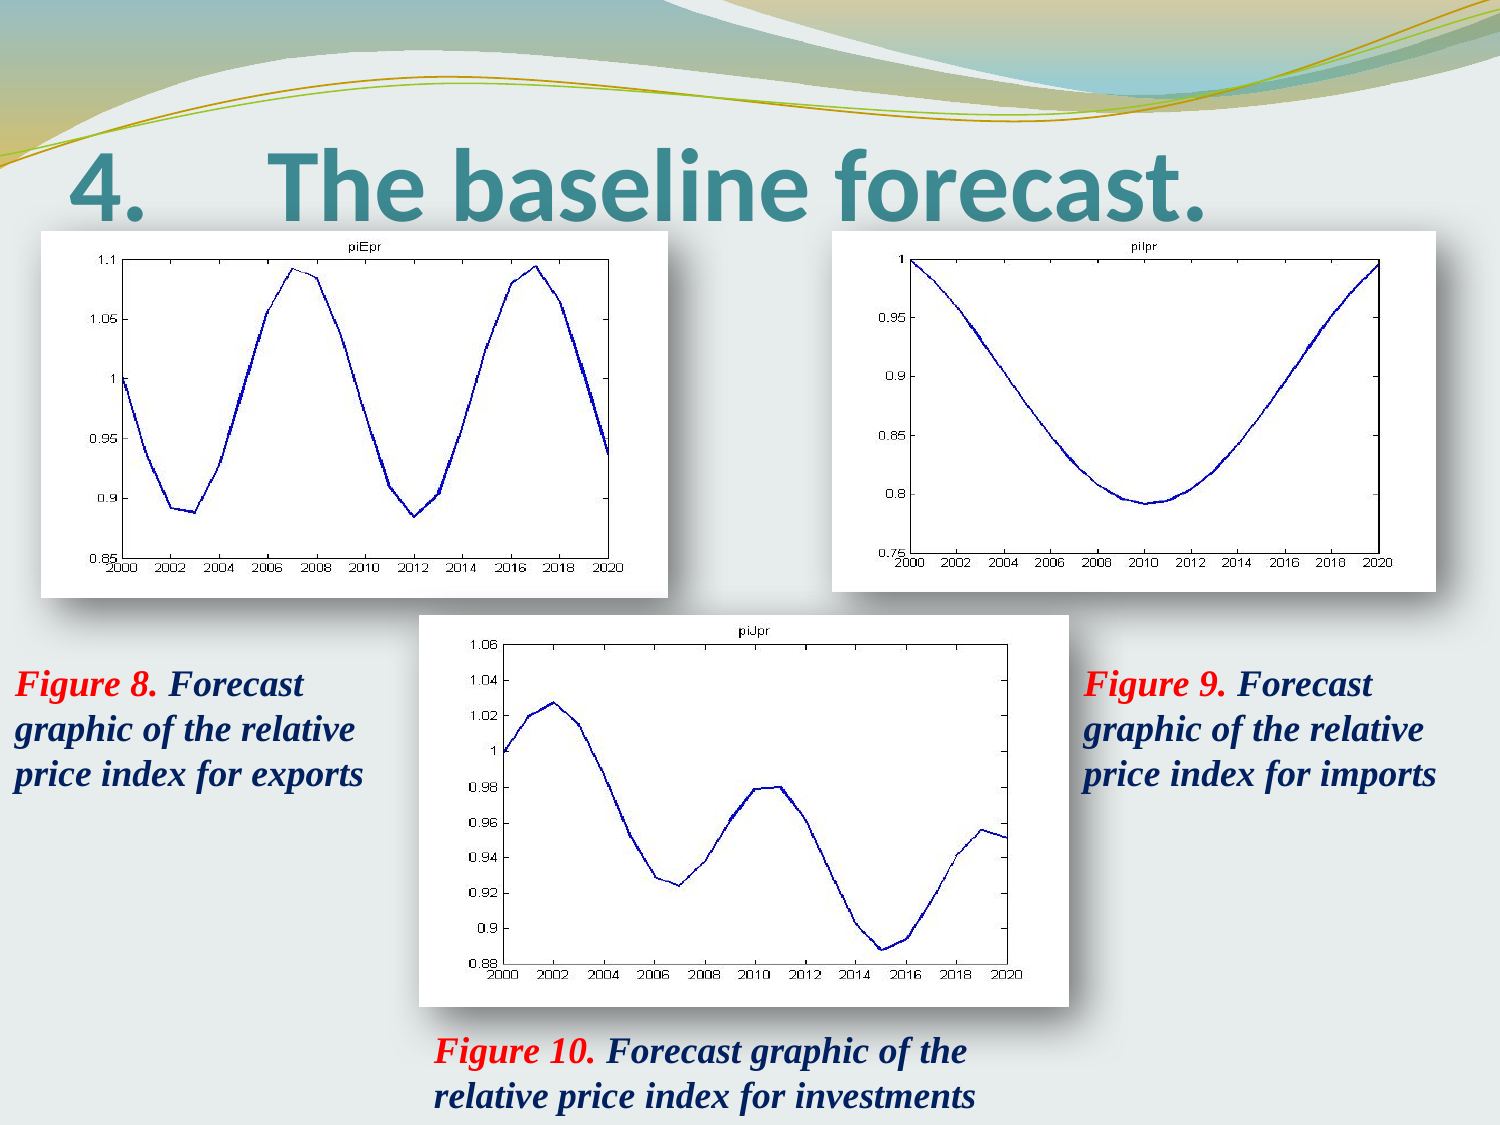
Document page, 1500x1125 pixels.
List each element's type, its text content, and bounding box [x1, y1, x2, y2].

picture [832, 231, 1436, 592]
title 4. The baseline forecast. [69, 54, 1420, 243]
text_box Figure 10. Forecast graphic of the relative price index for investments [419, 1018, 1069, 1124]
picture [418, 615, 1070, 1008]
text_box Figure 9. Forecast graphic of the relative price index for imports [1076, 652, 1459, 802]
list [41, 231, 668, 598]
text_box Figure 8. Forecast graphic of the relative price index for exports [0, 652, 412, 802]
